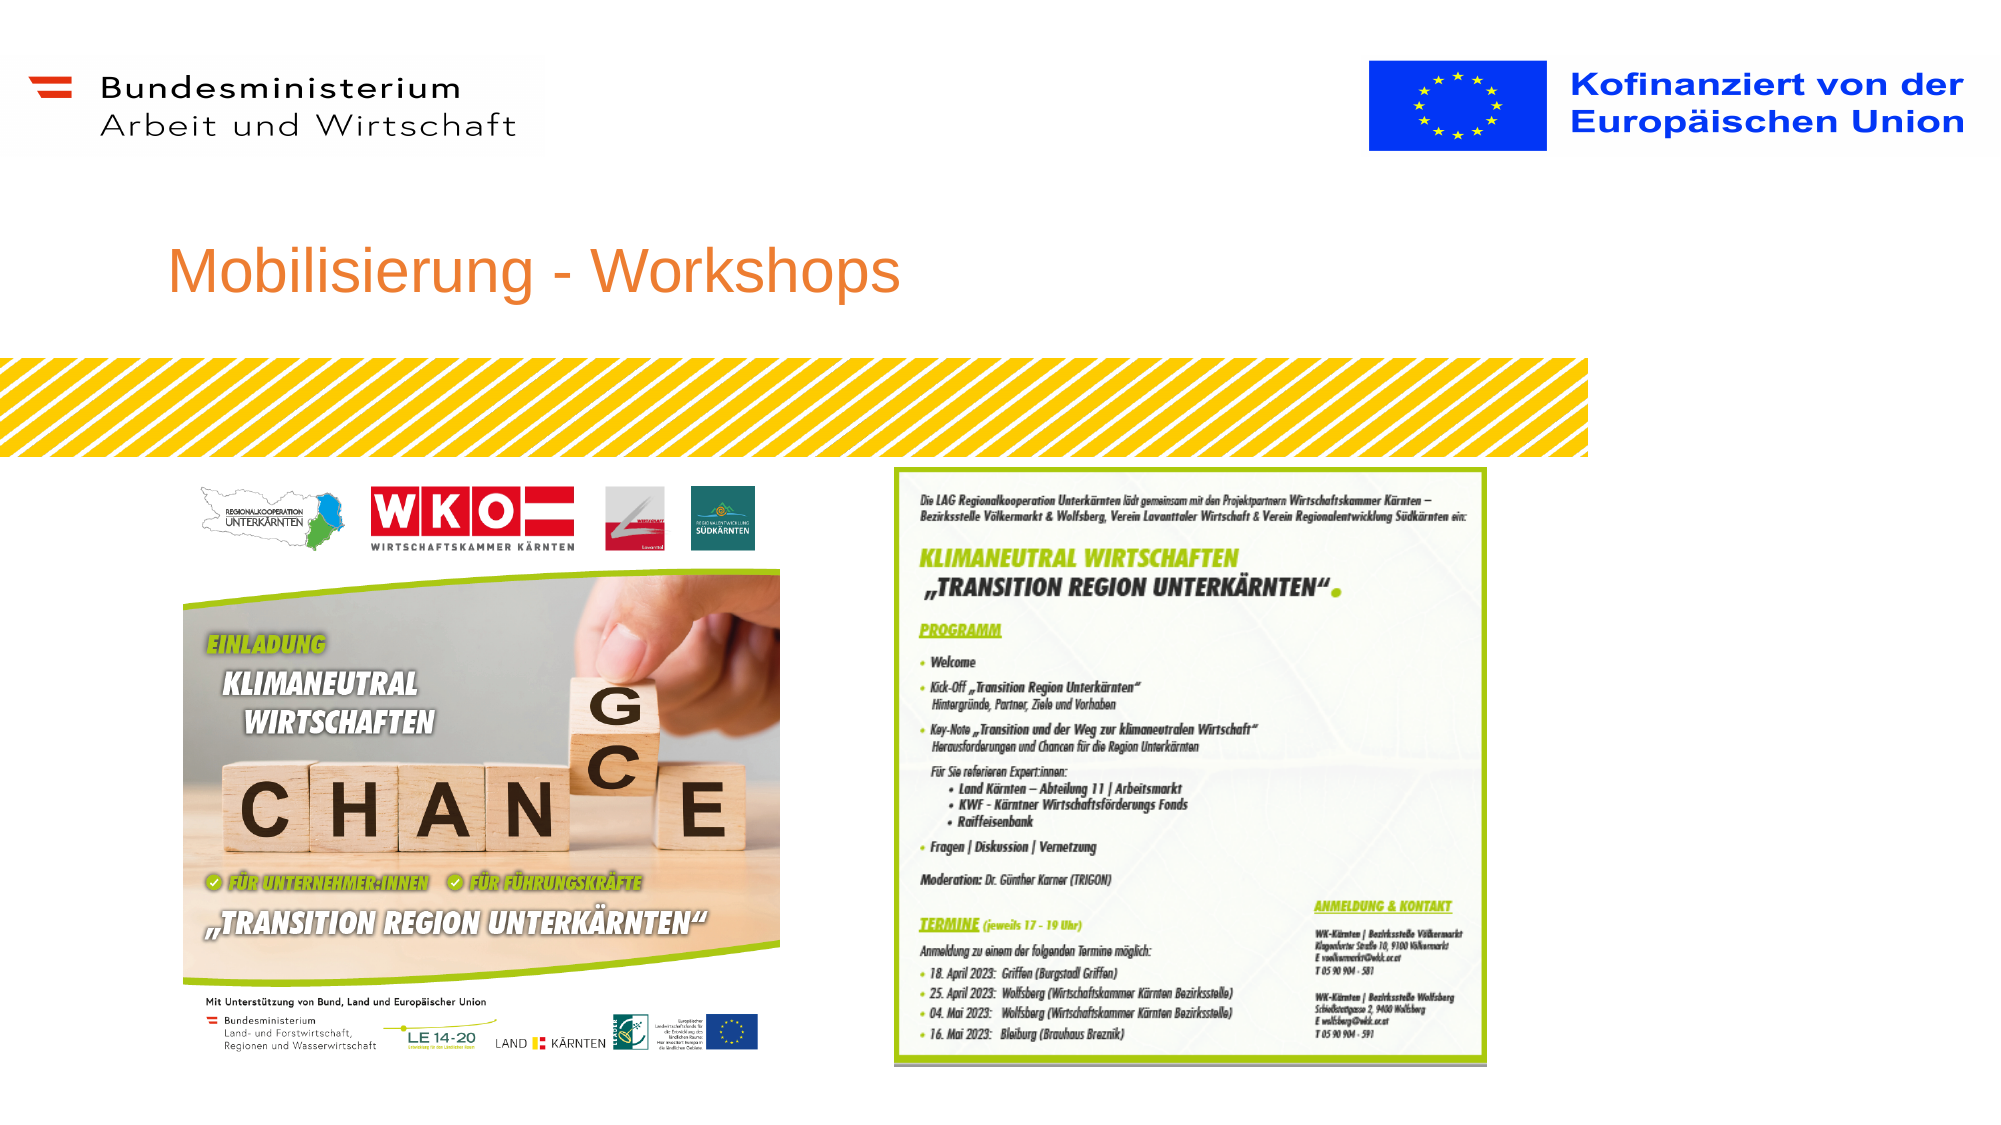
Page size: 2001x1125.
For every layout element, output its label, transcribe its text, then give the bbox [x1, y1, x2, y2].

picture [0, 358, 1588, 457]
subtitle Mobilisierung - Workshops [152, 129, 1302, 314]
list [183, 467, 780, 1067]
picture [1361, 55, 2000, 157]
picture [0, 55, 545, 157]
picture [894, 467, 1487, 1067]
